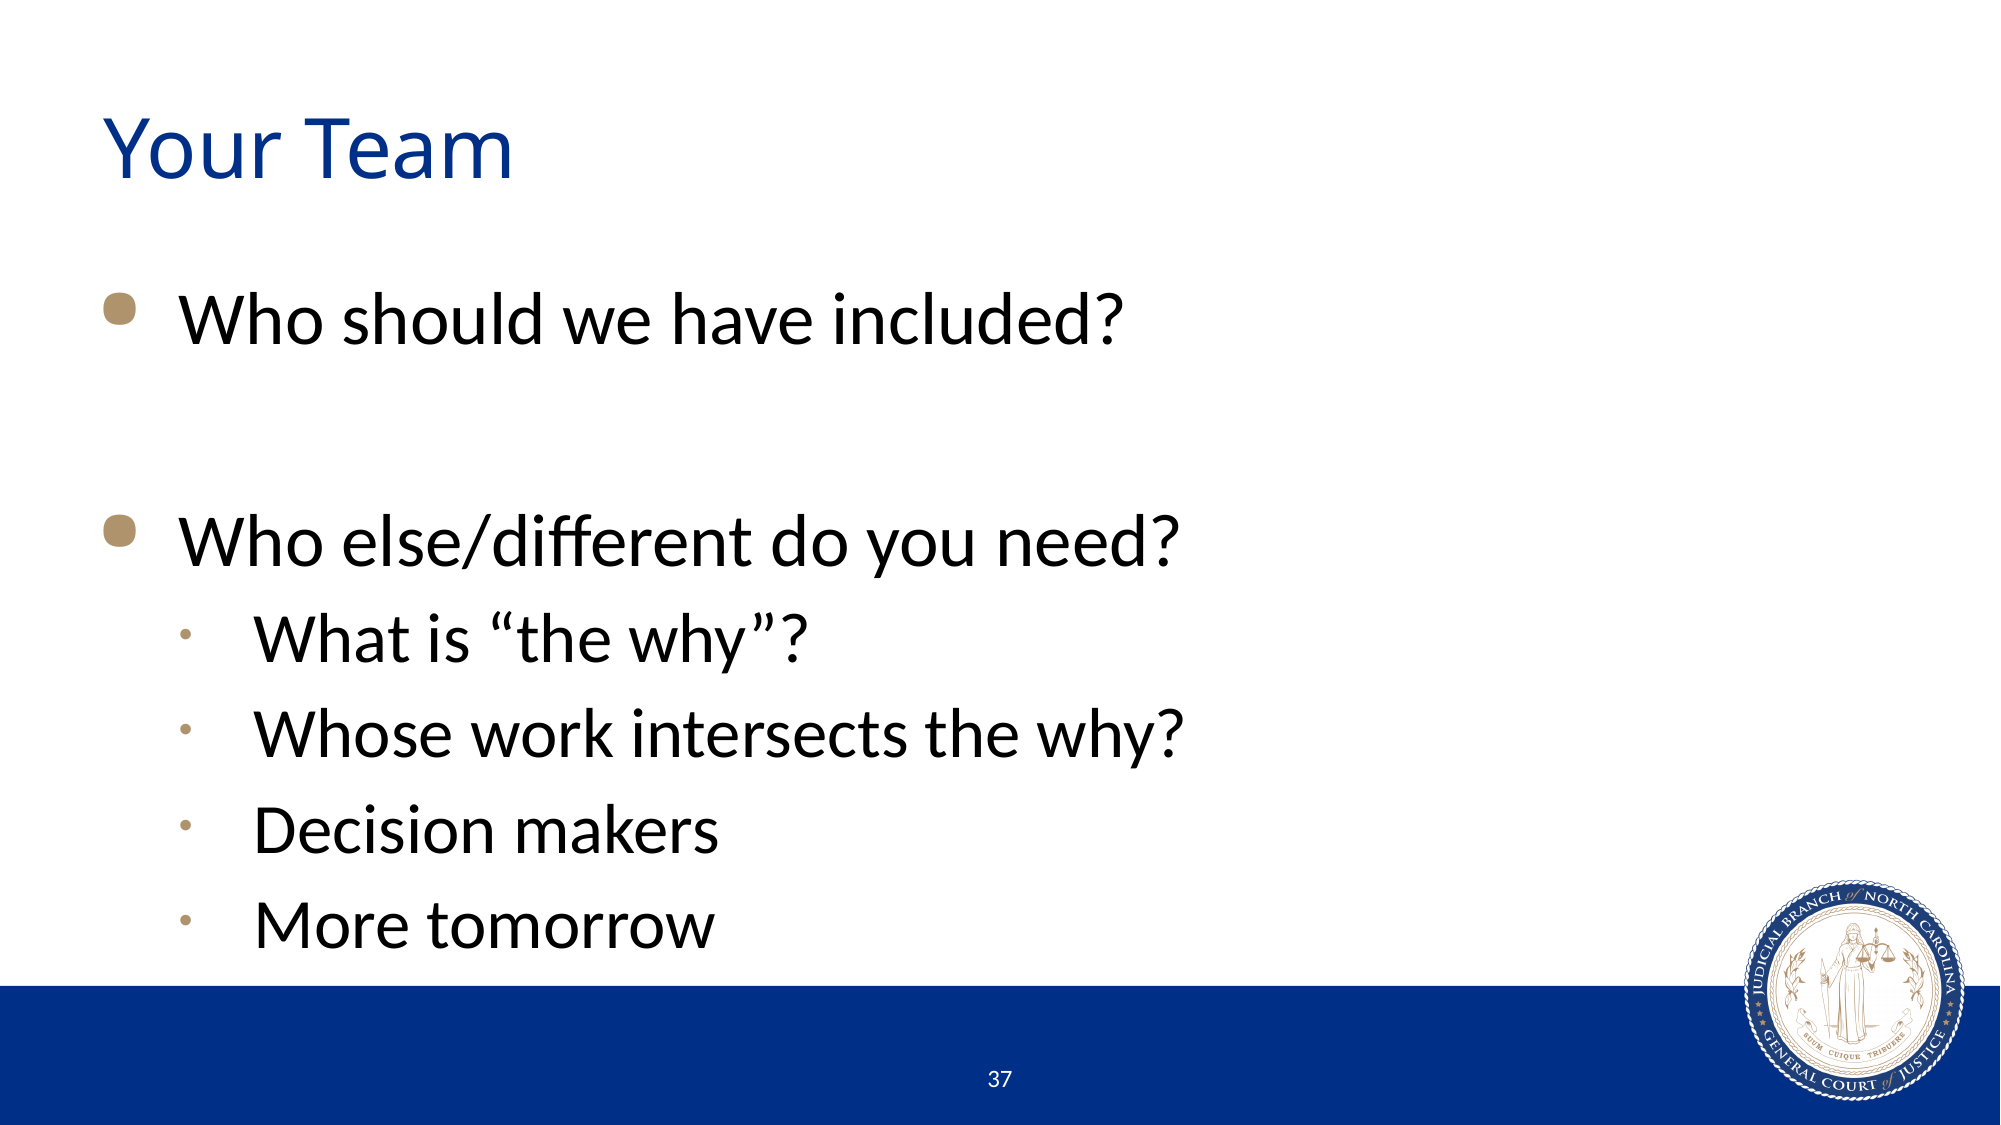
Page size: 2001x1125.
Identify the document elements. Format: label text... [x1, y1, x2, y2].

list Who should we have included? Who else/different do you need? What is “the why”? Whose work intersects the why? Decision makers More tomorrow [89, 262, 1863, 987]
title Your Team [89, 59, 1863, 243]
